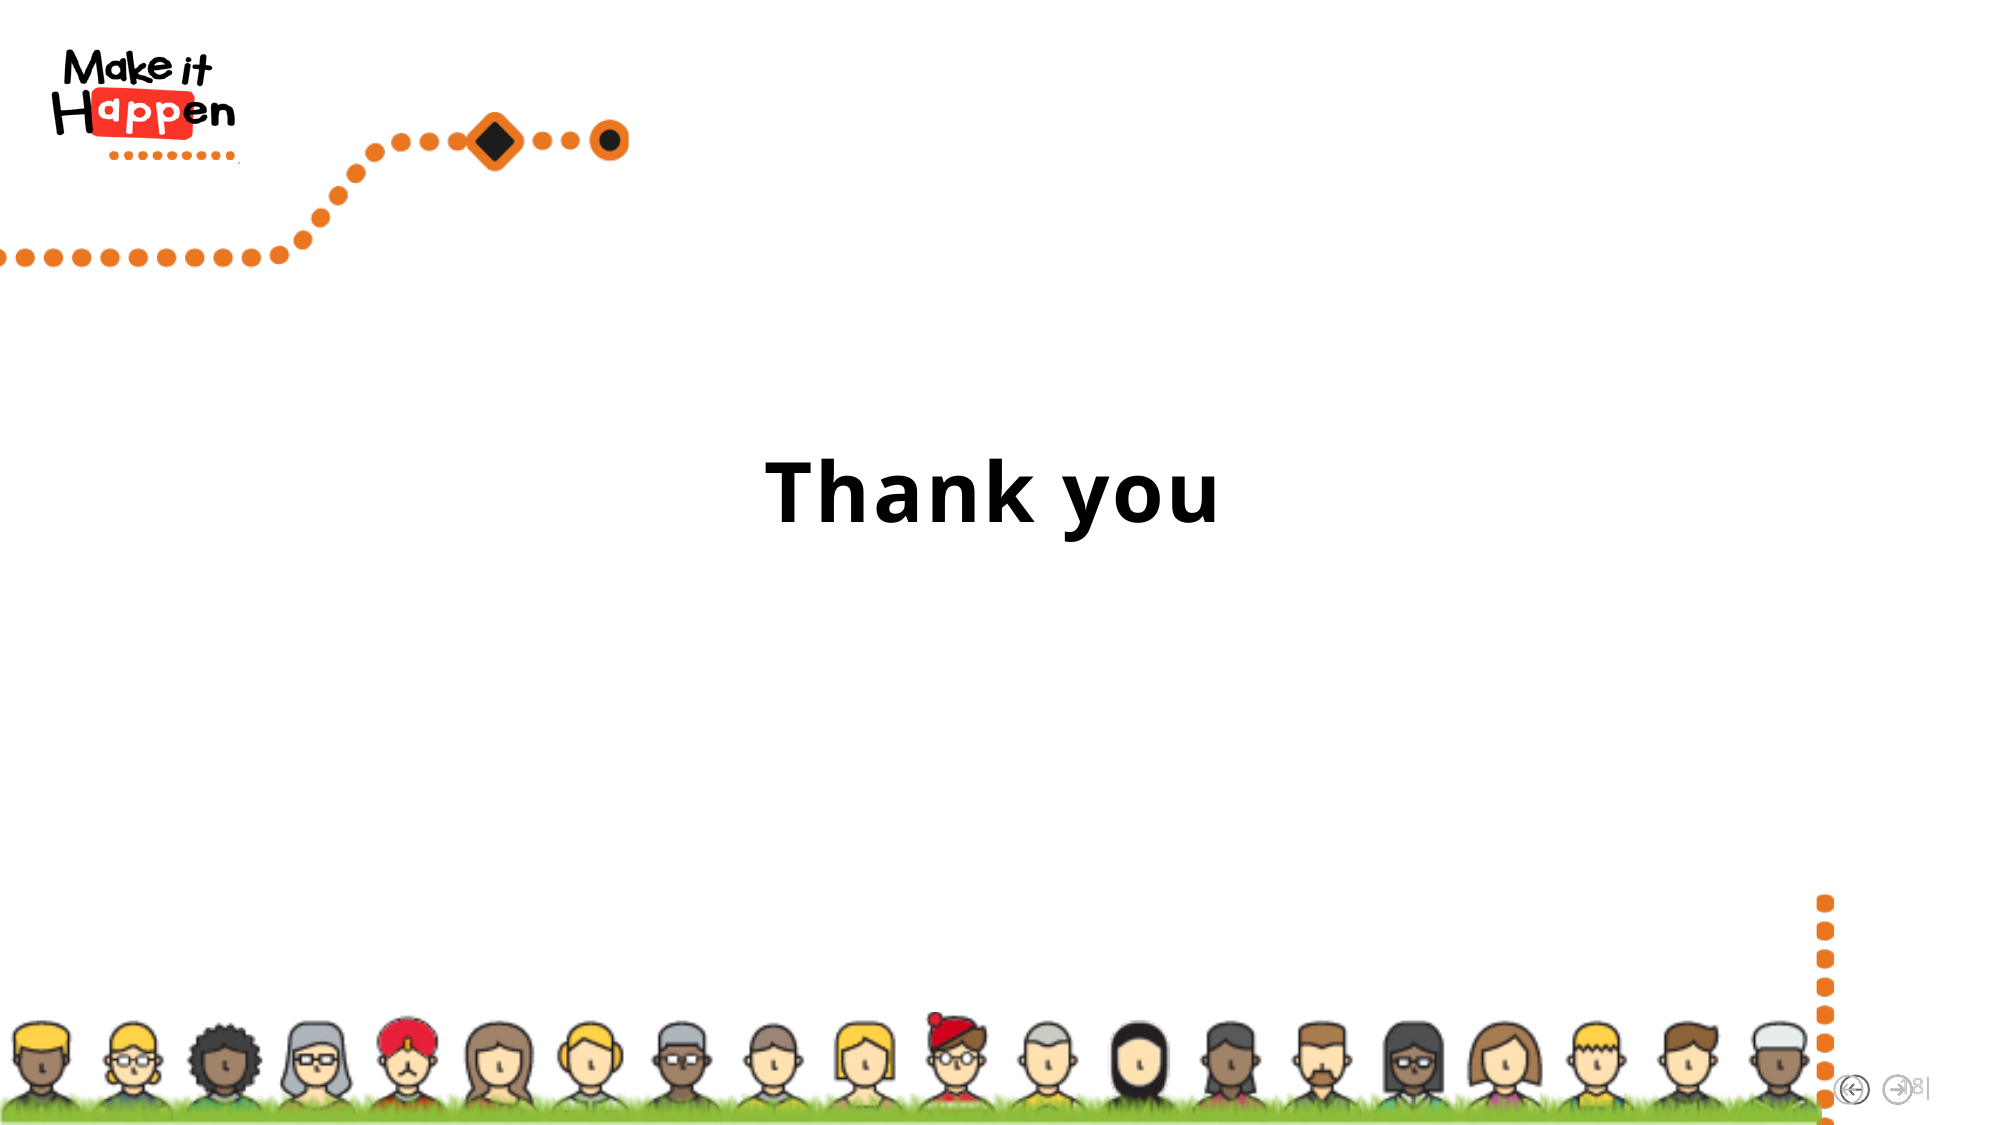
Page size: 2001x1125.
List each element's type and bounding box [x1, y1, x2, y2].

picture [31, 30, 240, 164]
picture [0, 1012, 1822, 1125]
